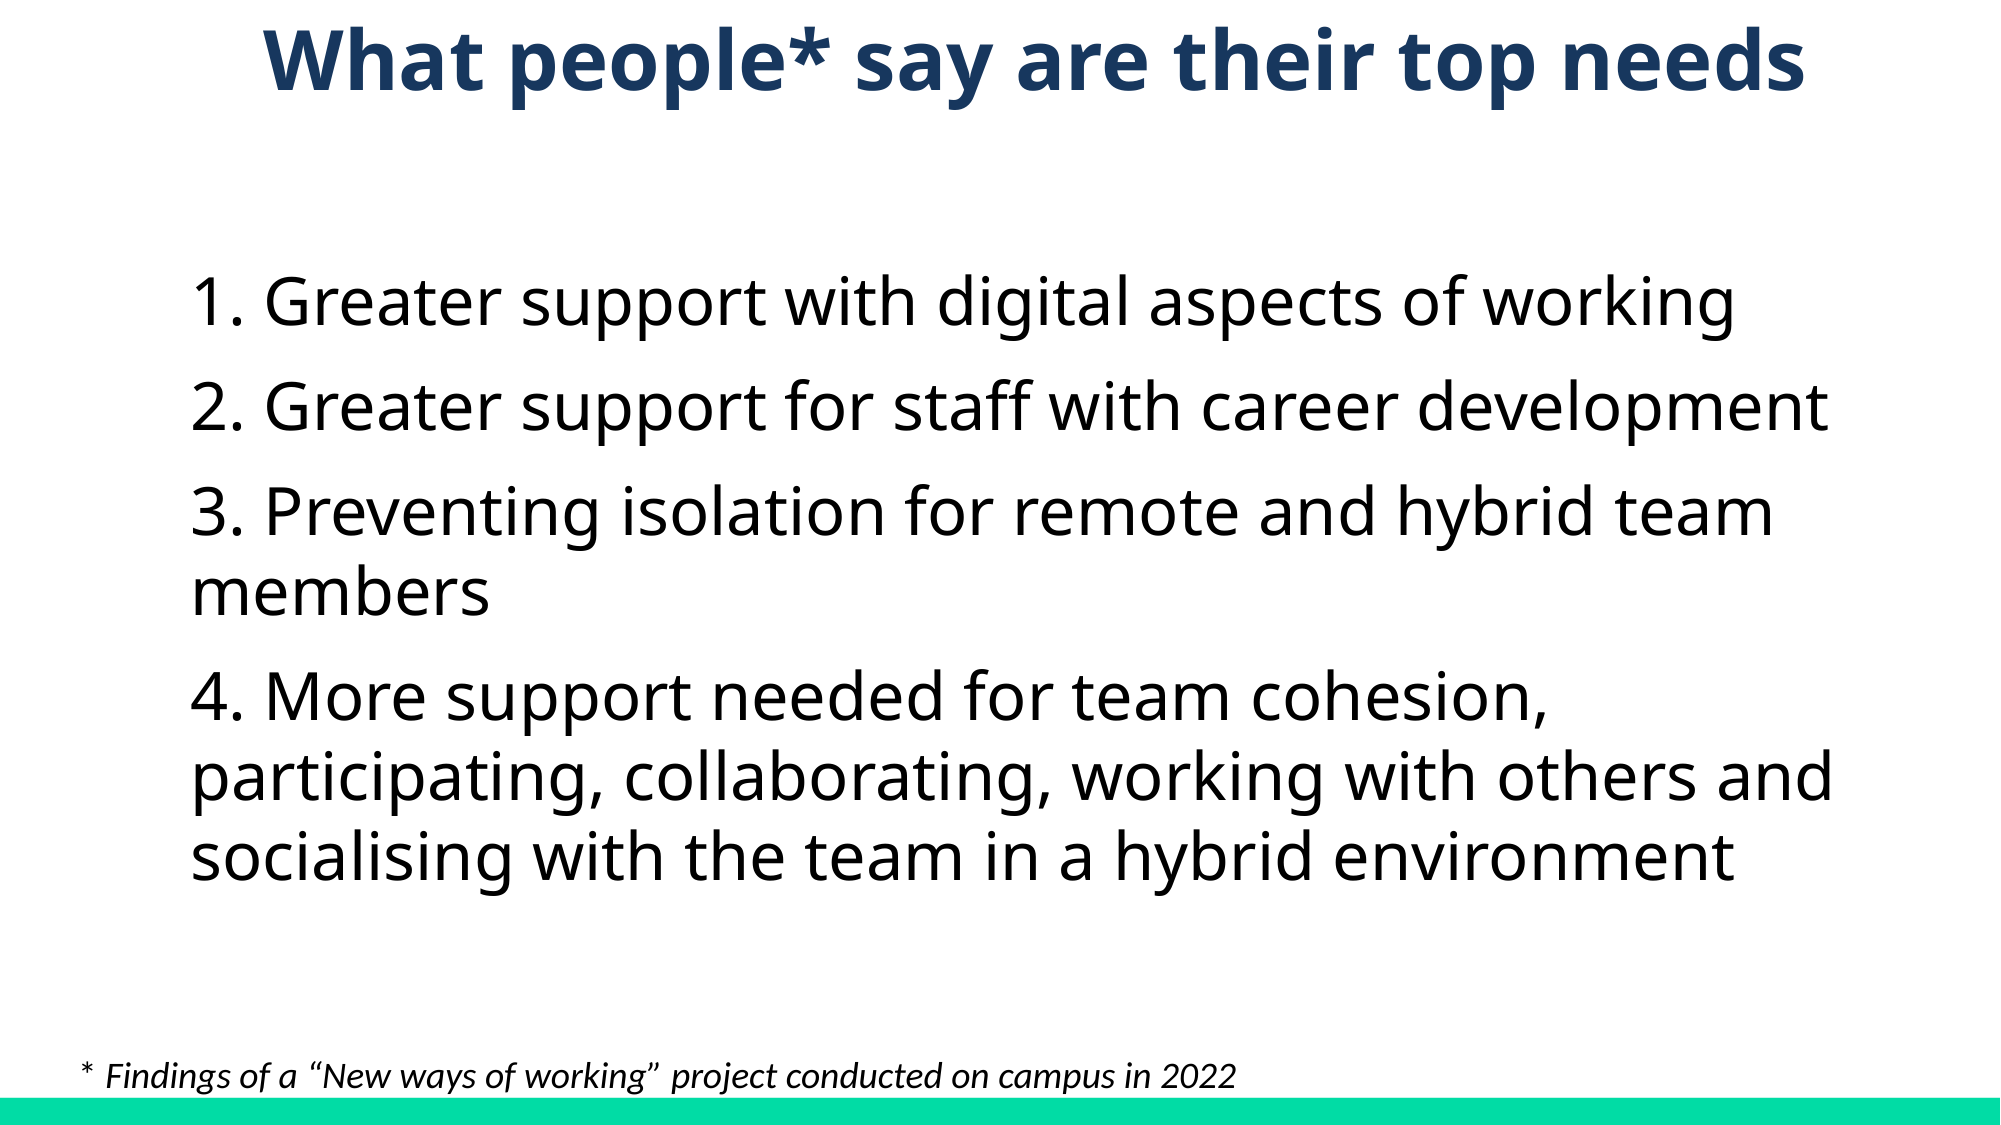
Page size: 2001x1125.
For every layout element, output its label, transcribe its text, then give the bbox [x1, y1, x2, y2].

text_box 1. Greater support with digital aspects of working 2. Greater support for staff with career development 3. Preventing isolation for remote and hybrid team members 4. More support needed for team cohesion, participating, collaborating, working with others and socialising with the team in a hybrid environment [175, 251, 1911, 902]
title What people* say are their top needs [121, 0, 1952, 145]
text_box * Findings of a “New ways of working” project conducted on campus in 2022 [63, 1043, 1253, 1104]
